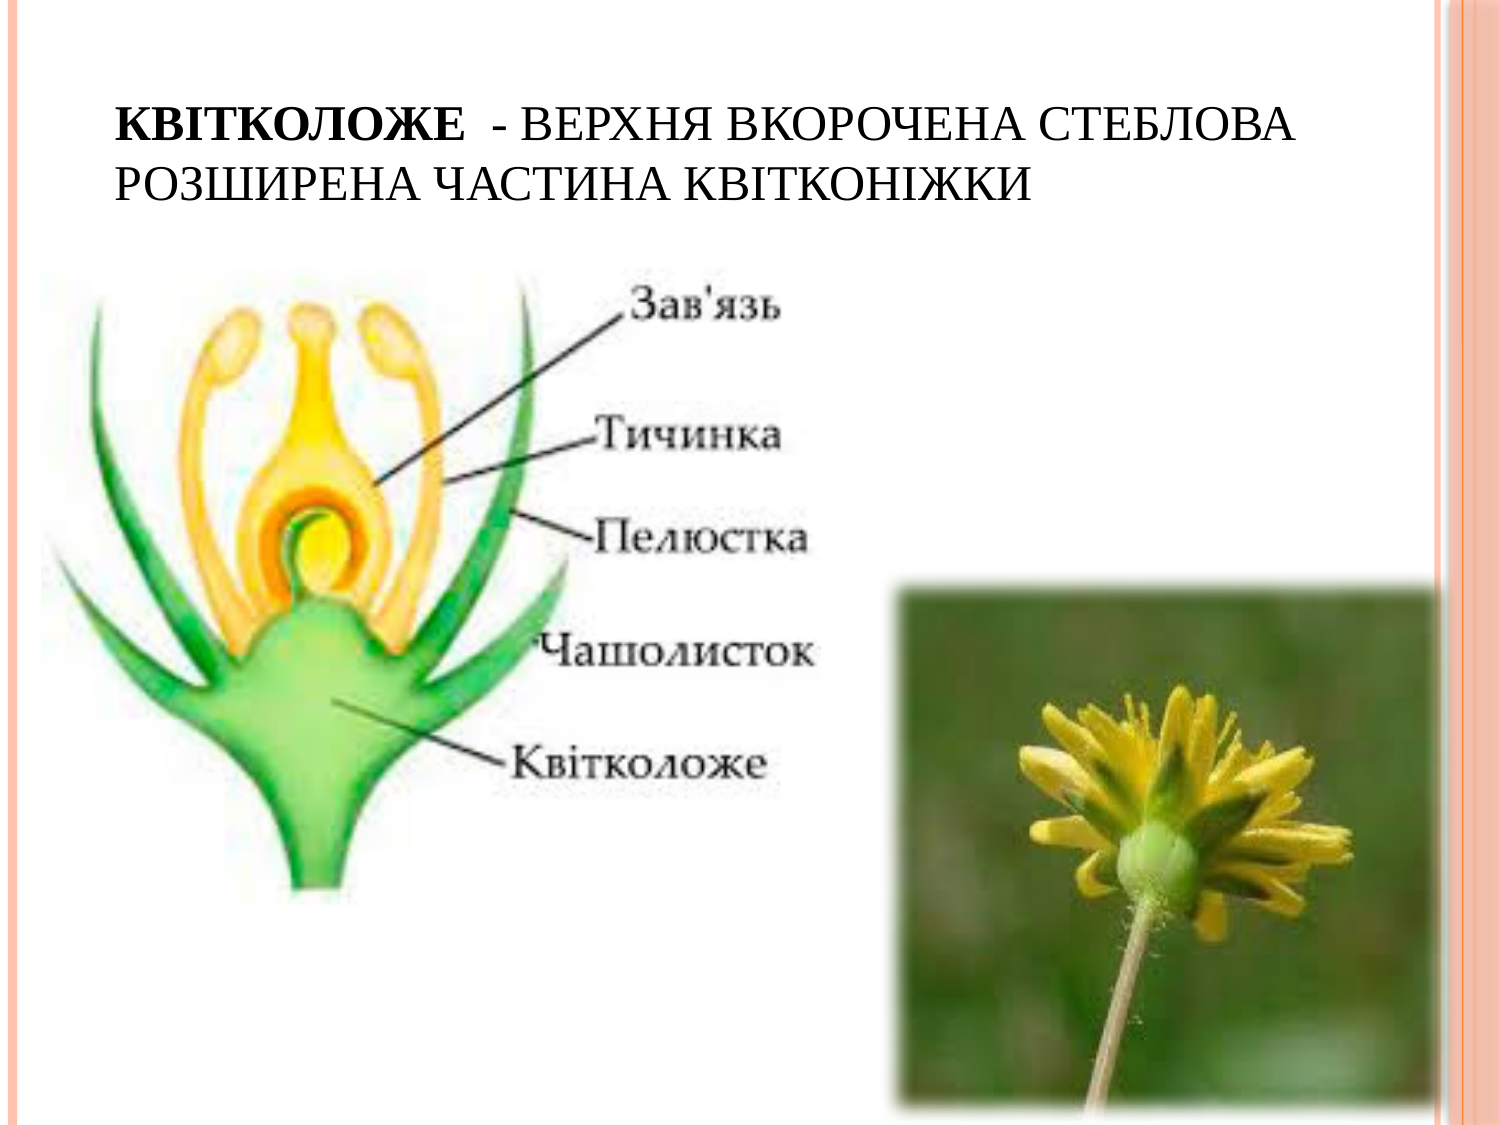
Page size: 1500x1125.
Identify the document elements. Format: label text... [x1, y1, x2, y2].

picture [40, 217, 822, 923]
title Квітколоже - верхня вкорочена стеблова розширена частина квітконіжки [100, 54, 1326, 218]
picture [879, 569, 1459, 1125]
